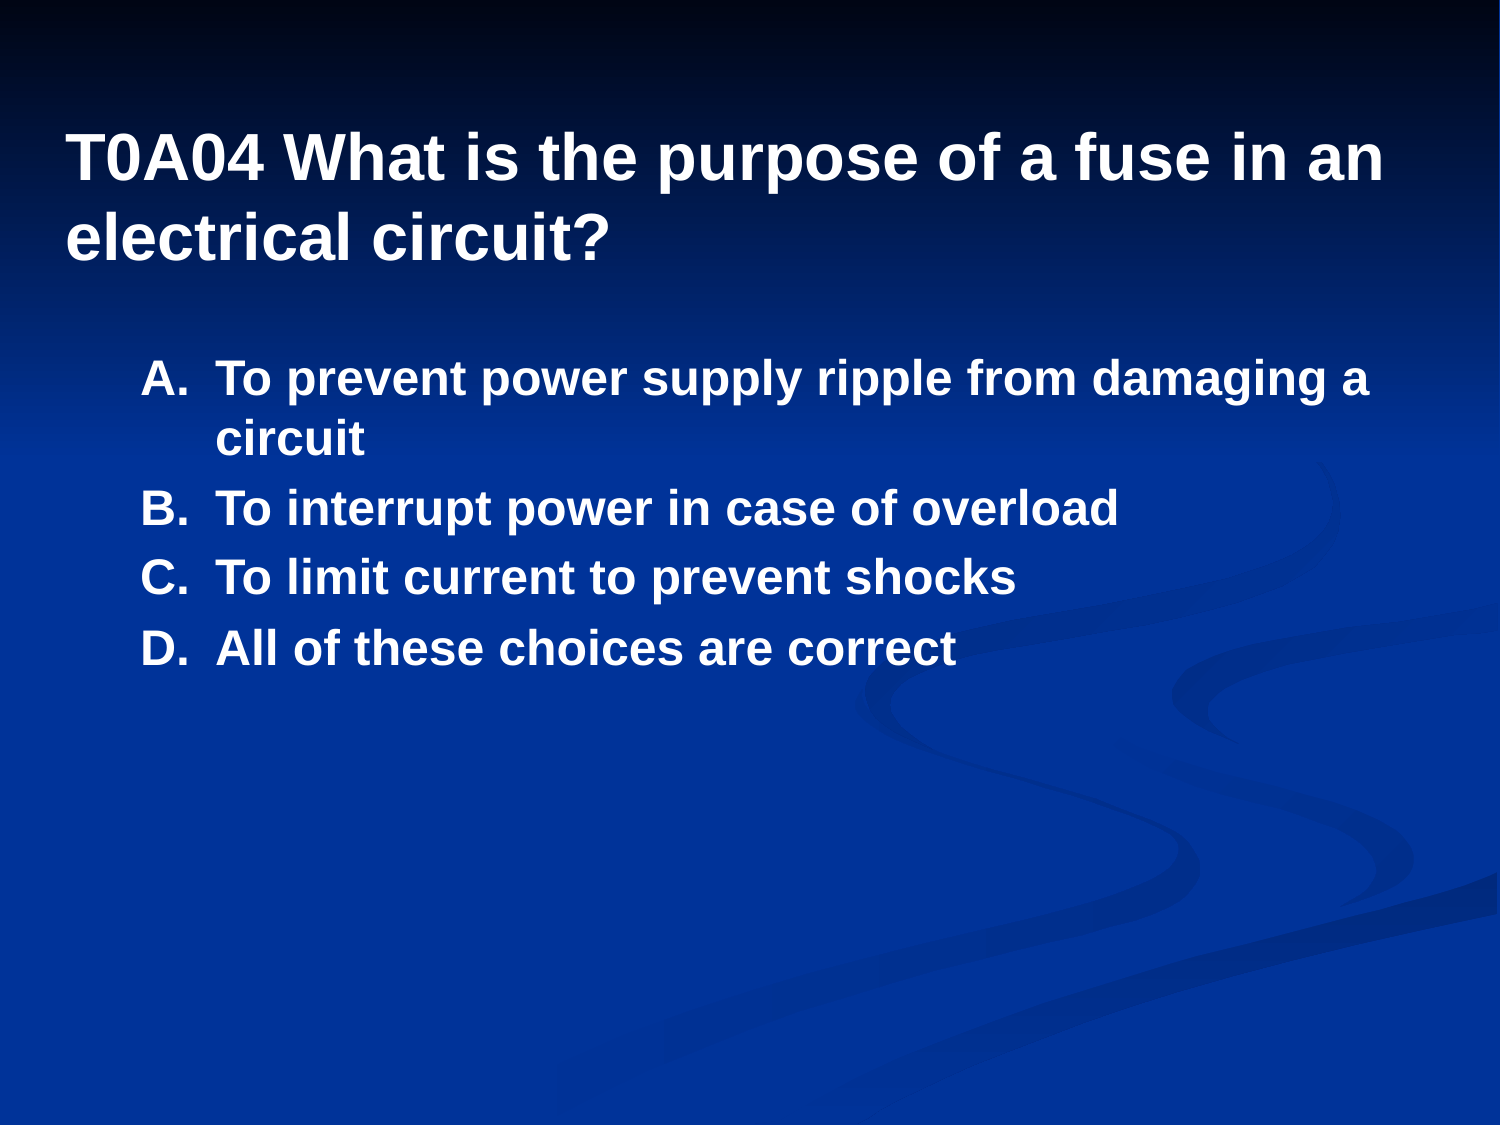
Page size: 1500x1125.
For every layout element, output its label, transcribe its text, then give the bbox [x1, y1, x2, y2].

title T0A04 What is the purpose of a fuse in an electrical circuit? [49, 49, 1451, 337]
list A. To prevent power supply ripple from damaging a circuit B. To interrupt power in case of overload C. To limit current to prevent shocks D. All of these choices are correct [49, 337, 1451, 1006]
